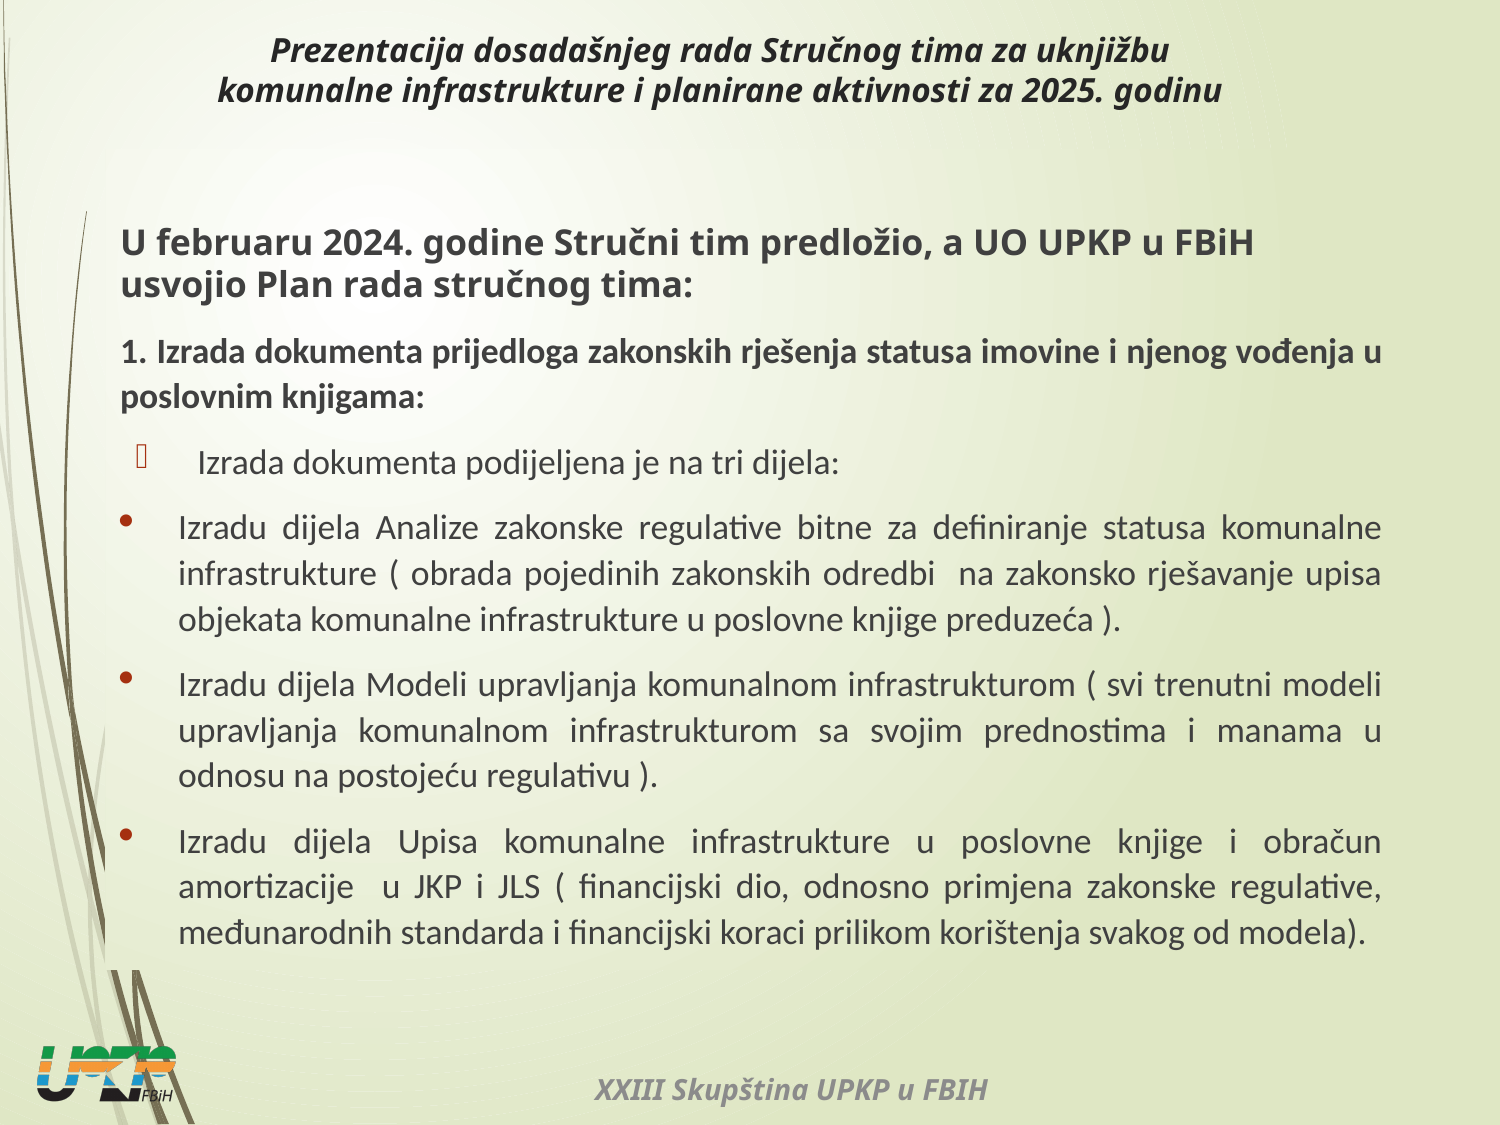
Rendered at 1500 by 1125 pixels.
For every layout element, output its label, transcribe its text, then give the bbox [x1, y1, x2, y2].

title Prezentacija dosadašnjeg rada Stručnog tima za uknjižbu komunalne infrastrukture i planirane aktivnosti za 2025. godinu [73, 22, 1368, 59]
footer XXIII Skupština UPKP u FBIH [204, 1066, 1387, 1111]
list U februaru 2024. godine Stručni tim predložio, a UO UPKP u FBiH usvojio Plan rada stručnog tima: 1. Izrada dokumenta prijedloga zakonskih rješenja statusa imovine i njenog vođenja u poslovnim knjigama: Izrada dokumenta podijeljena je na tri dijela: Izradu dijela Analize zakonske regulative bitne za definiranje statusa komunalne infrastrukture ( obrada pojedinih zakonskih odredbi na zakonsko rješavanje upisa objekata komunalne infrastrukture u poslovne knjige preduzeća ). Izradu dijela Modeli upravljanja komunalnom infrastrukturom ( svi trenutni modeli upravljanja komunalnom infrastrukturom sa svojim prednostima i manama u odnosu na postojeću regulativu ). Izradu dijela Upisa komunalne infrastrukture u poslovne knjige i obračun amortizacije u JKP i JLS ( financijski dio, odnosno primjena zakonske regulative, međunarodnih standarda i financijski koraci prilikom korištenja svakog od modela). [105, 149, 1400, 970]
picture [30, 1038, 183, 1110]
